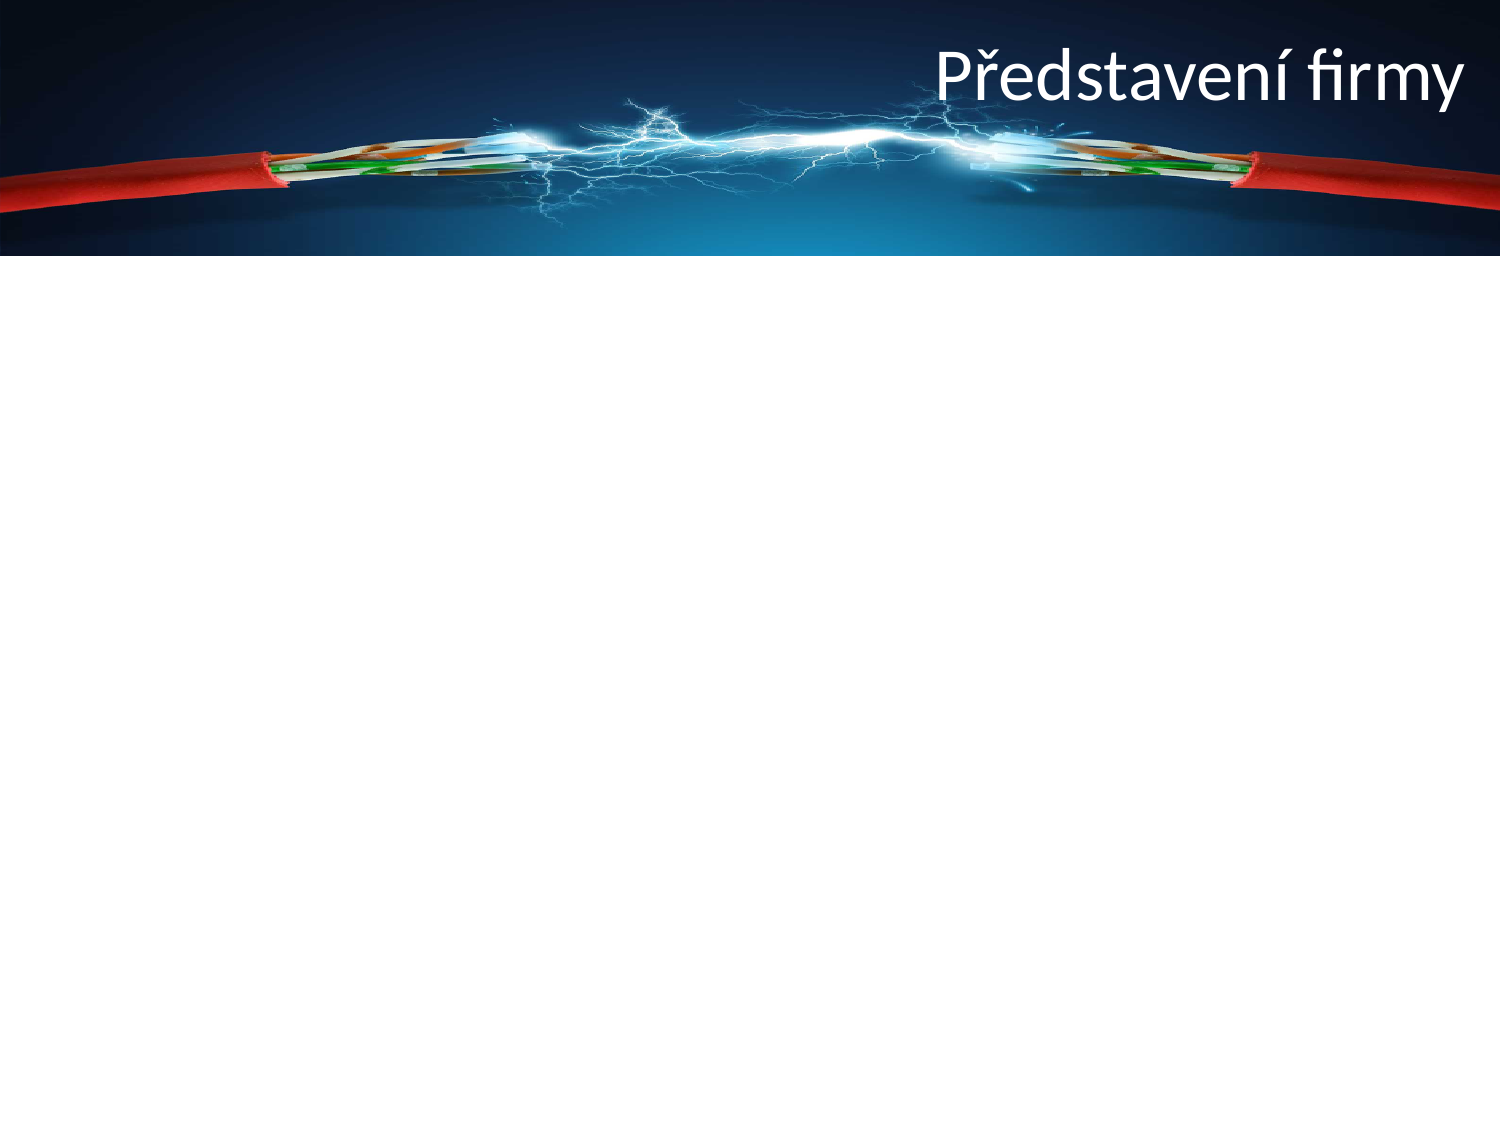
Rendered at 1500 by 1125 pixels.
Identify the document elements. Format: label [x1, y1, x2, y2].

picture [0, 0, 1500, 256]
